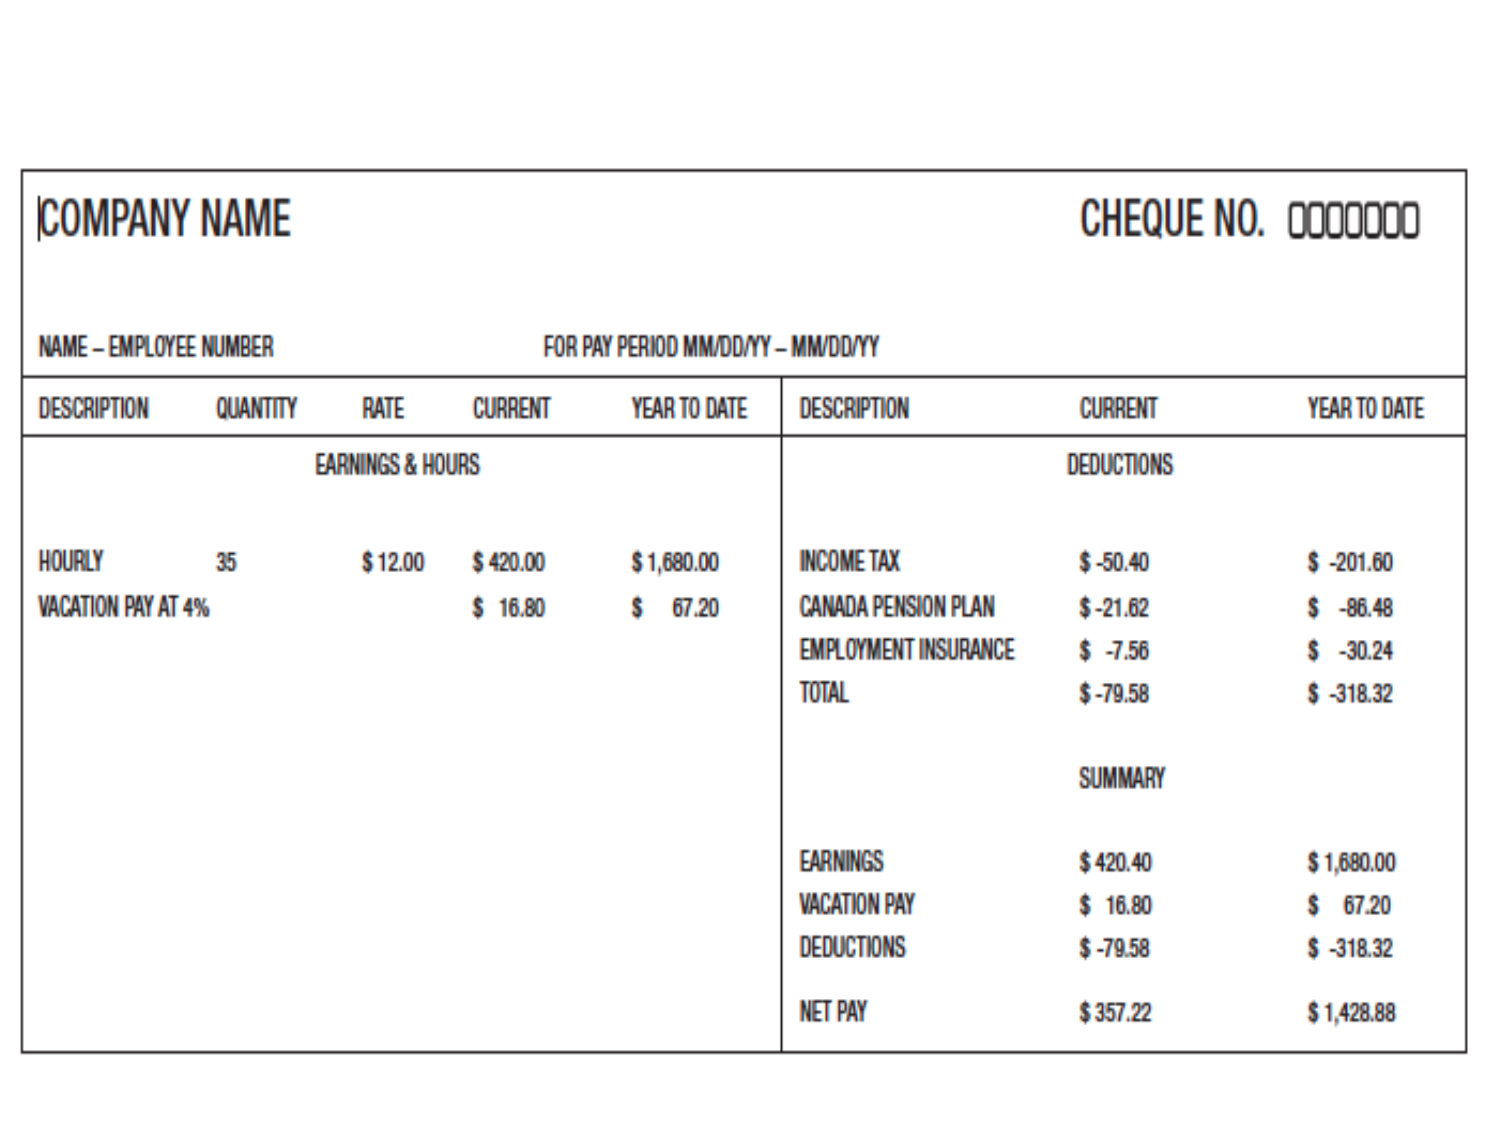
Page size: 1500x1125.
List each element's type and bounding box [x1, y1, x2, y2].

list [0, 136, 1500, 1083]
